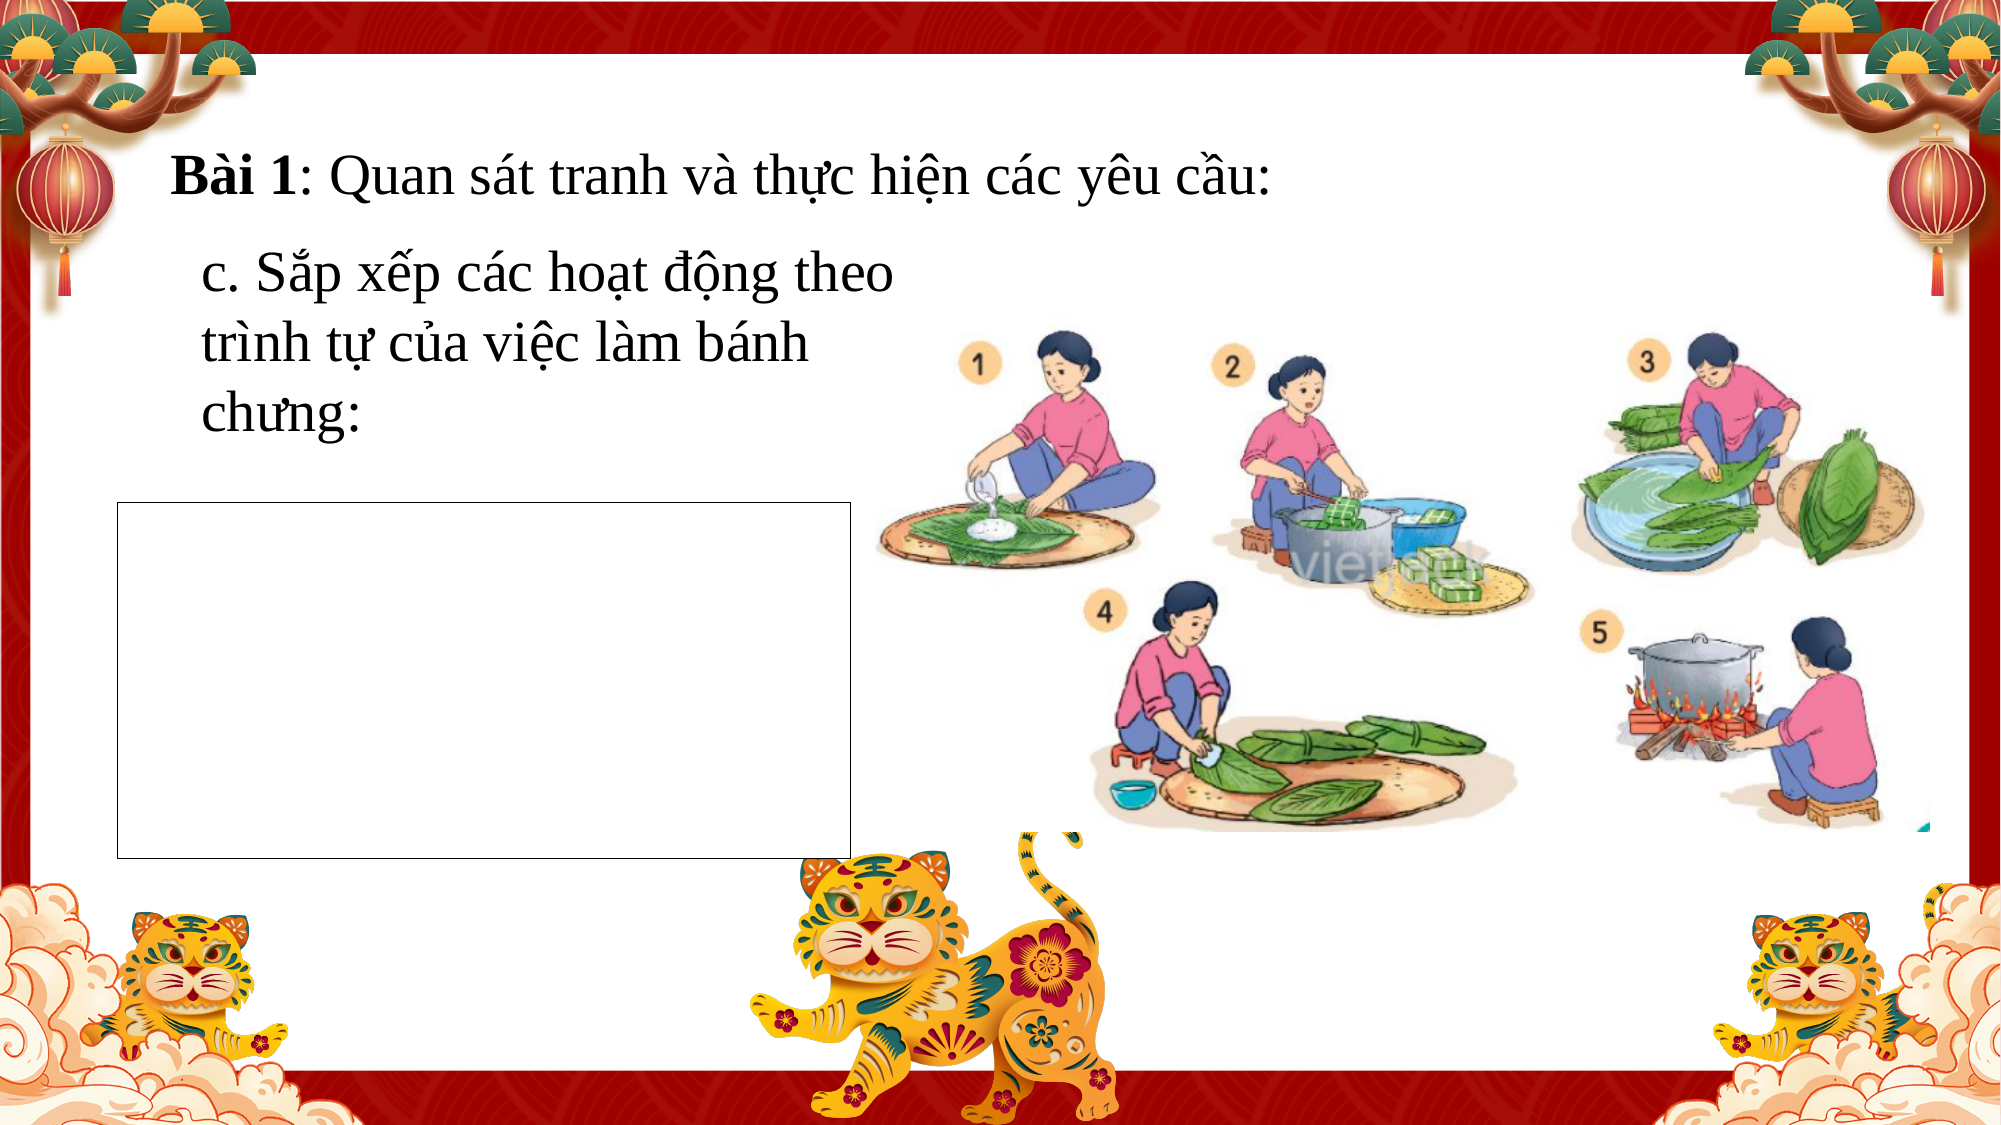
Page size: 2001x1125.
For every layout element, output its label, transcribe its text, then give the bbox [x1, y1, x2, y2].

text_box Bài 1: Quan sát tranh và thực hiện các yêu cầu: [155, 93, 1468, 274]
text_box c. Sắp xếp các hoạt động theo trình tự của việc làm bánh chưng: [186, 225, 935, 451]
picture [0, 0, 2001, 1125]
